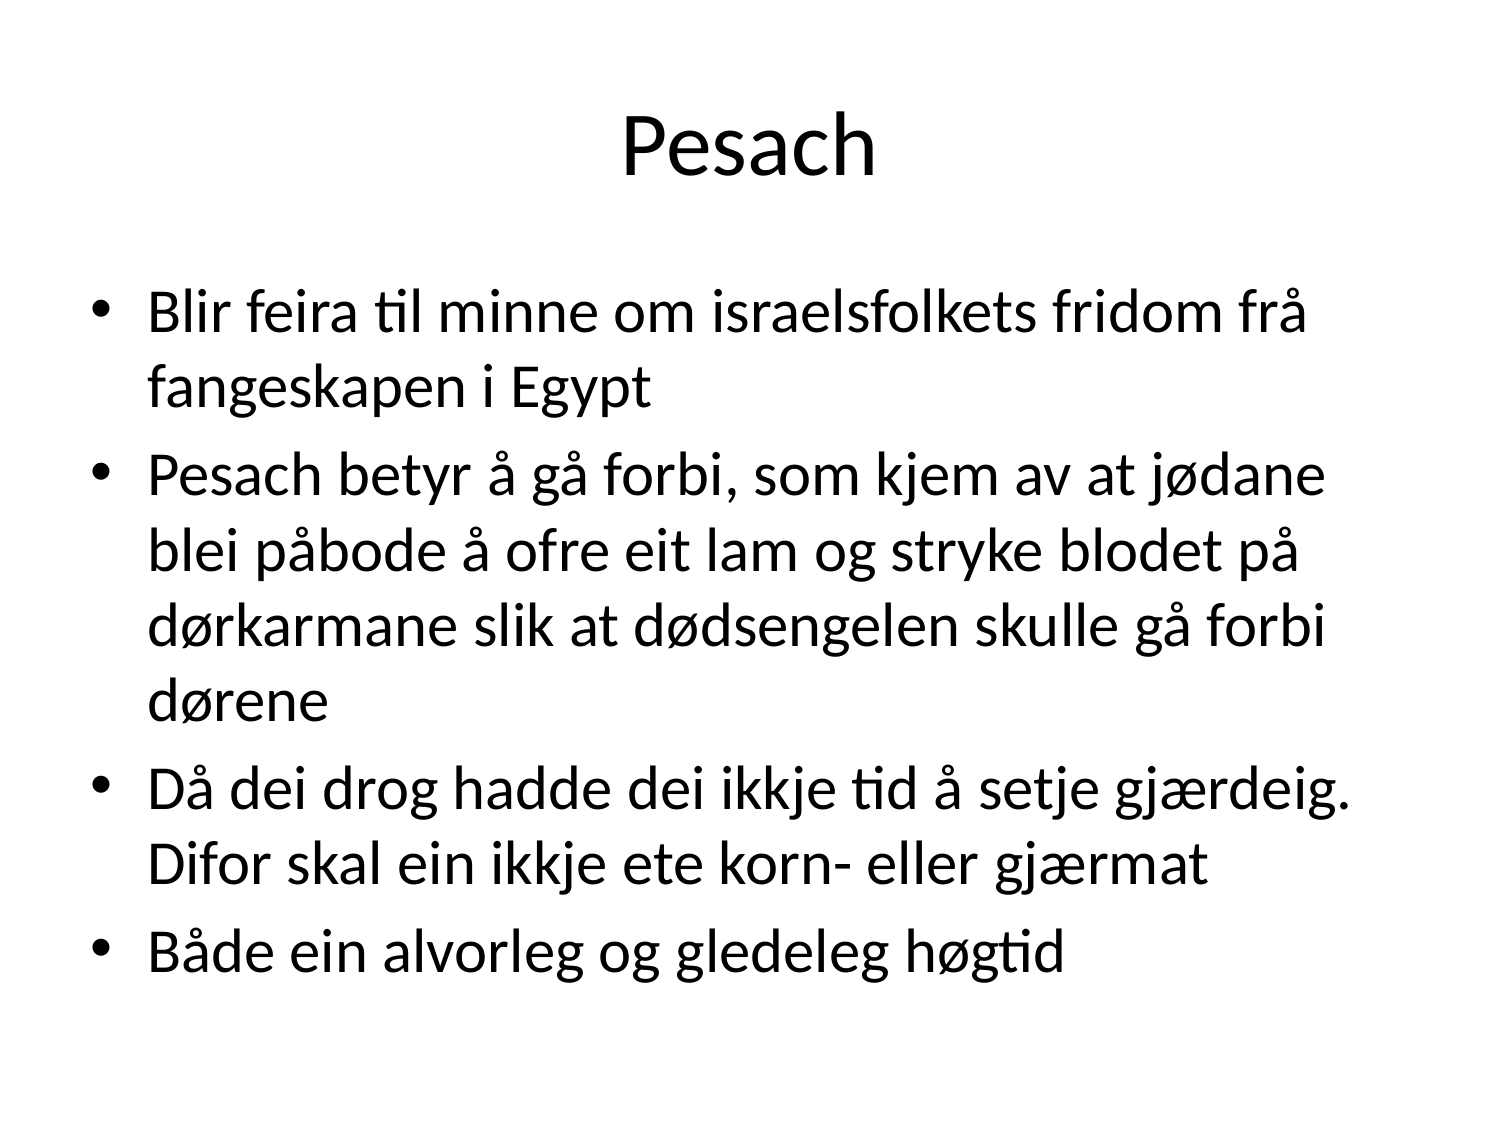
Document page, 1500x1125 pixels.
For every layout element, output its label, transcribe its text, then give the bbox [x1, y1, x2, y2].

list Blir feira til minne om israelsfolkets fridom frå fangeskapen i Egypt Pesach betyr å gå forbi, som kjem av at jødane blei påbode å ofre eit lam og stryke blodet på dørkarmane slik at dødsengelen skulle gå forbi dørene Då dei drog hadde dei ikkje tid å setje gjærdeig. Difor skal ein ikkje ete korn- eller gjærmat Både ein alvorleg og gledeleg høgtid [75, 262, 1425, 1005]
title Pesach [75, 45, 1425, 233]
